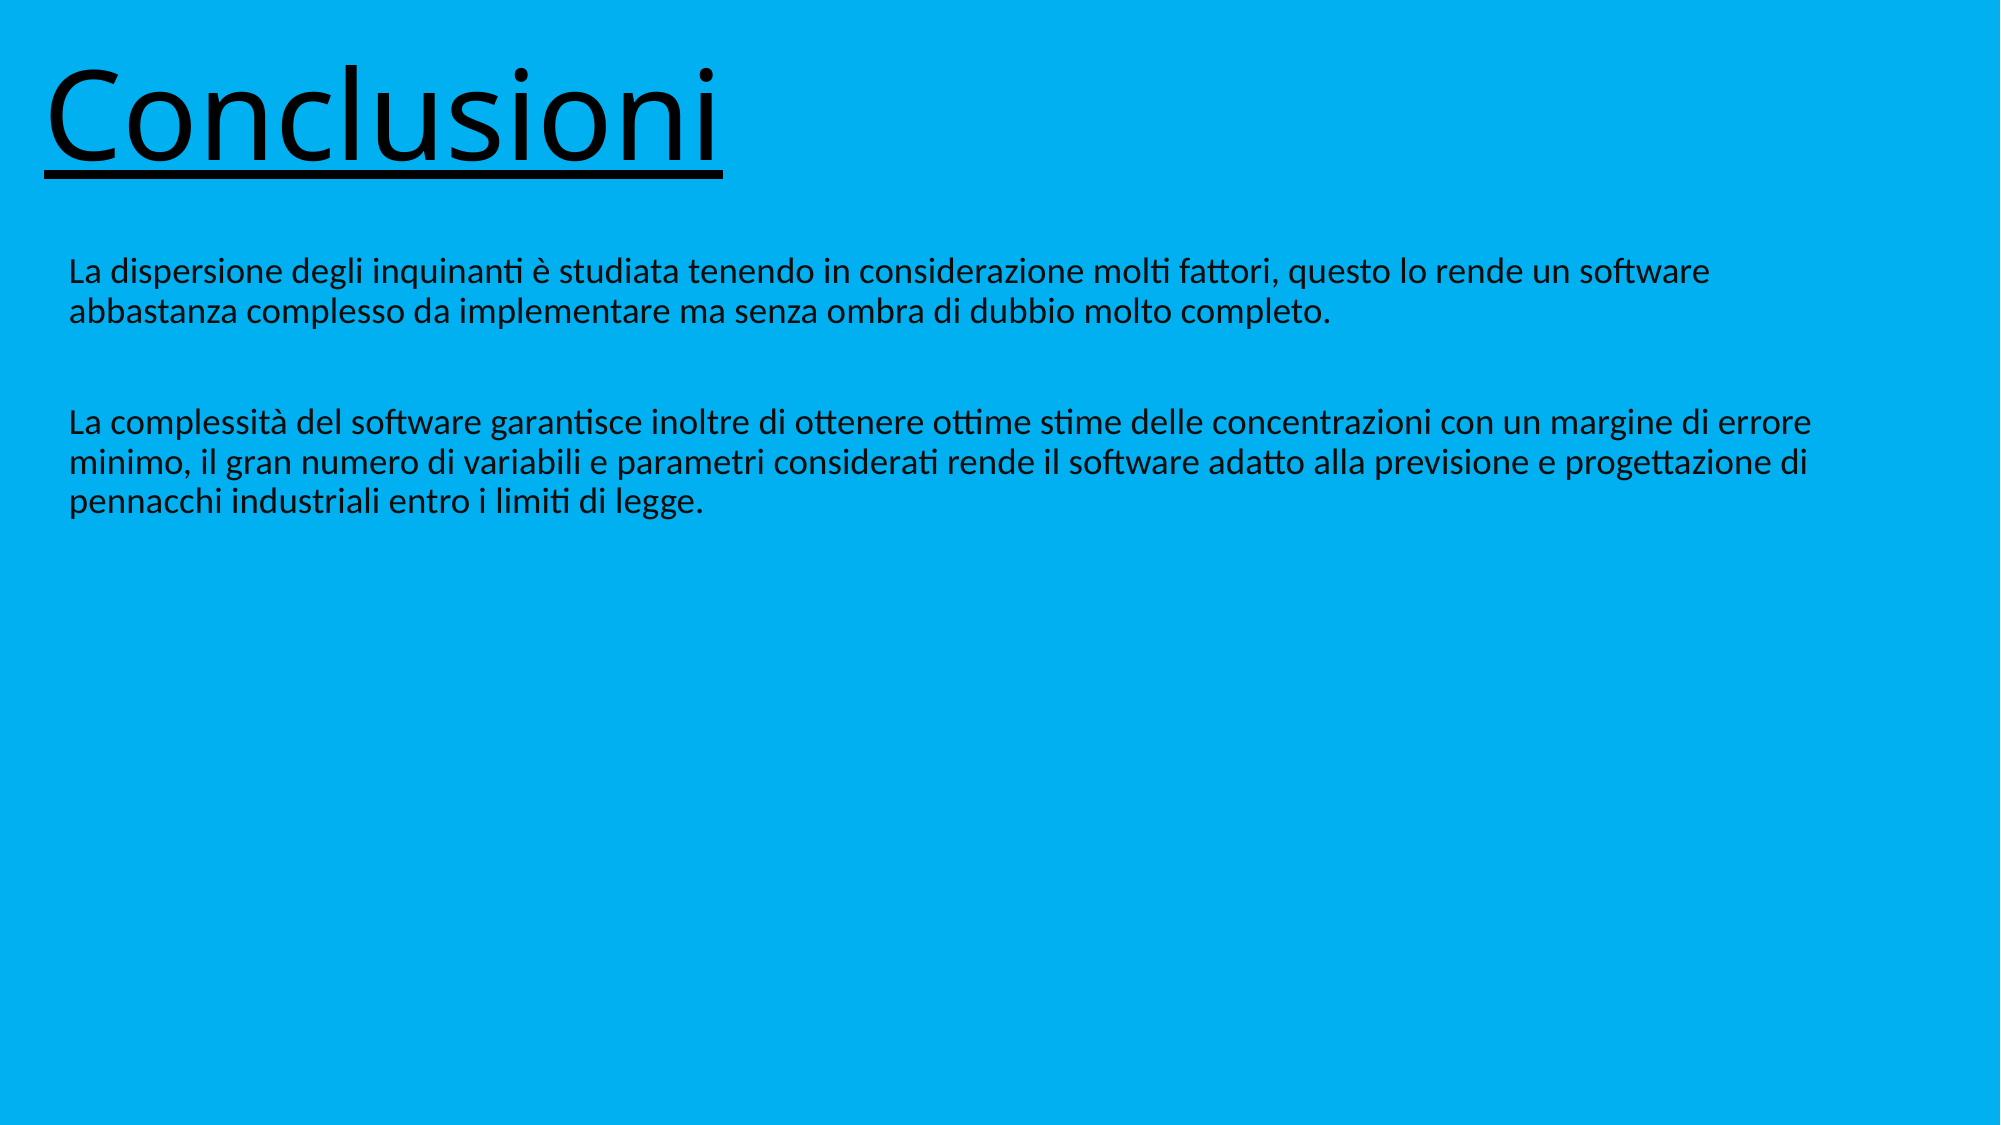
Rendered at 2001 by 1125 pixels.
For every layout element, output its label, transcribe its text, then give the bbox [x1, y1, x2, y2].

list La dispersione degli inquinanti è studiata tenendo in considerazione molti fattori, questo lo rende un software abbastanza complesso da implementare ma senza ombra di dubbio molto completo. La complessità del software garantisce inoltre di ottenere ottime stime delle concentrazioni con un margine di errore minimo, il gran numero di variabili e parametri considerati rende il software adatto alla previsione e progettazione di pennacchi industriali entro i limiti di legge. [53, 244, 1903, 530]
title Conclusioni [28, 39, 1754, 345]
